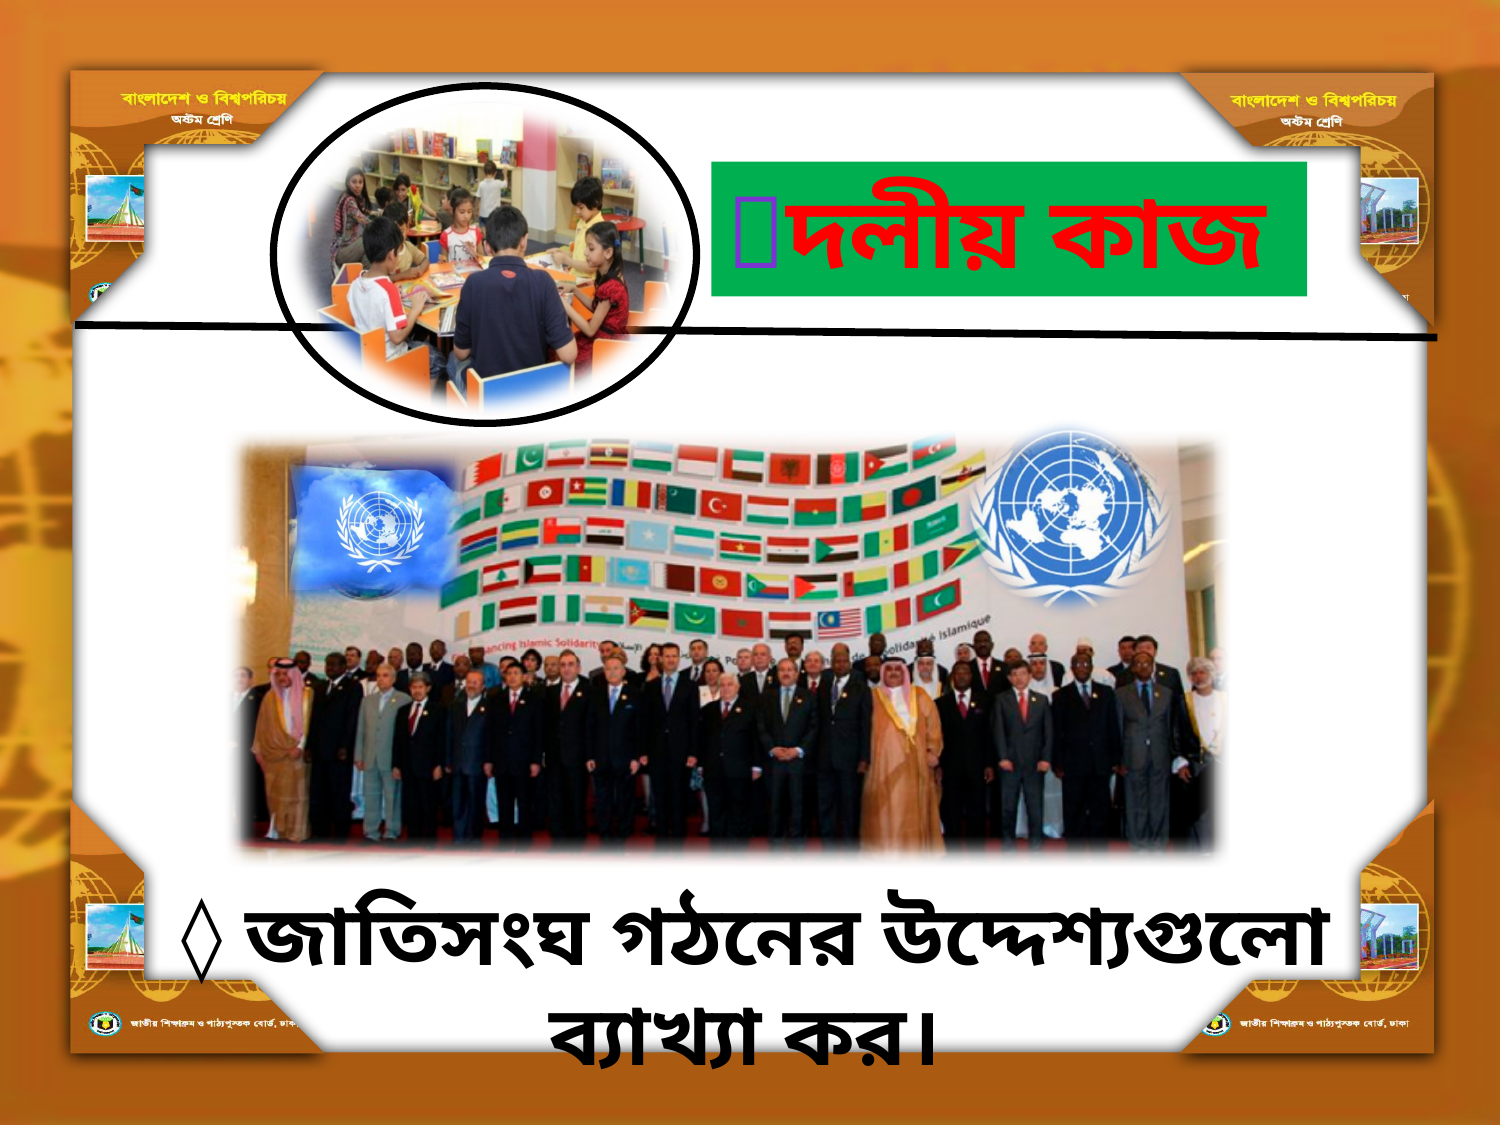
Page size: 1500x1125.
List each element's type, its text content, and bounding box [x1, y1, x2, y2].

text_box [224, 415, 1230, 868]
text_box [687, 199, 699, 311]
text_box [271, 201, 282, 308]
picture [0, 0, 1500, 1125]
text_box [399, 83, 571, 98]
text_box ◊ জাতিসংঘ গঠনের উদ্দেশ্যগুলো ব্যাখ্যা কর। [109, 874, 1381, 1090]
text_box দলীয় কাজ [711, 161, 1308, 297]
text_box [74, 324, 282, 338]
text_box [687, 324, 1438, 338]
